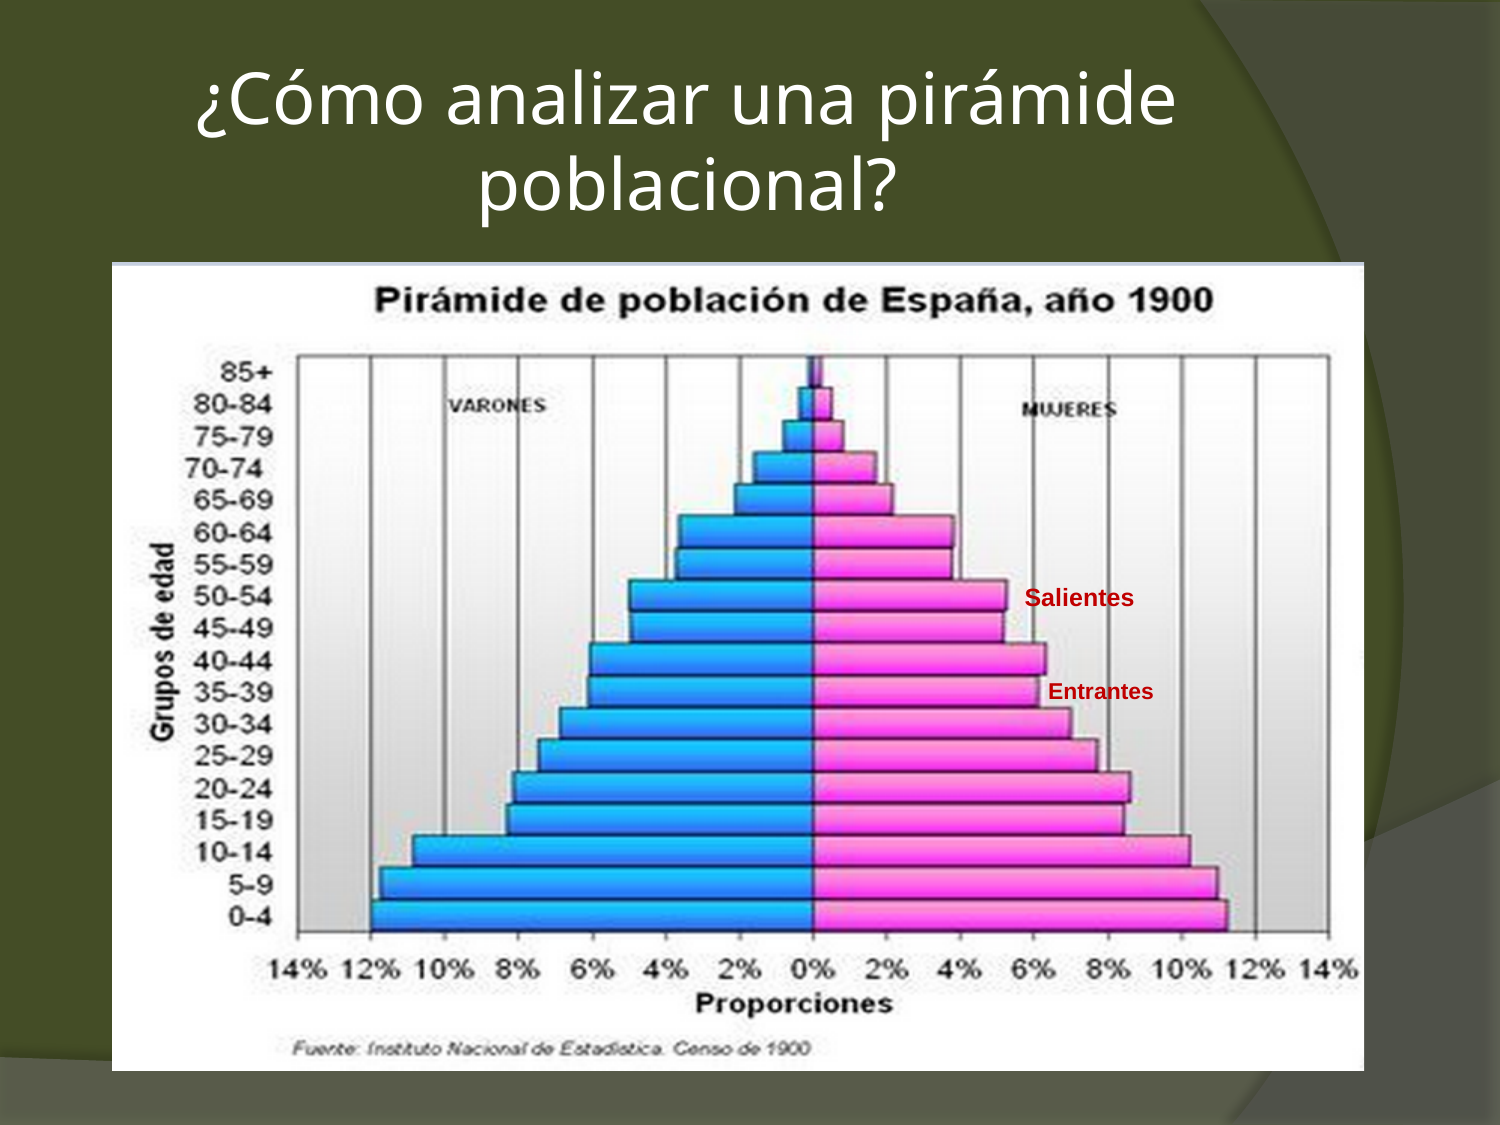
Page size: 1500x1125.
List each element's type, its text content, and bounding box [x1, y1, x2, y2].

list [111, 262, 1365, 1071]
title ¿Cómo analizar una pirámide poblacional? [75, 45, 1300, 233]
